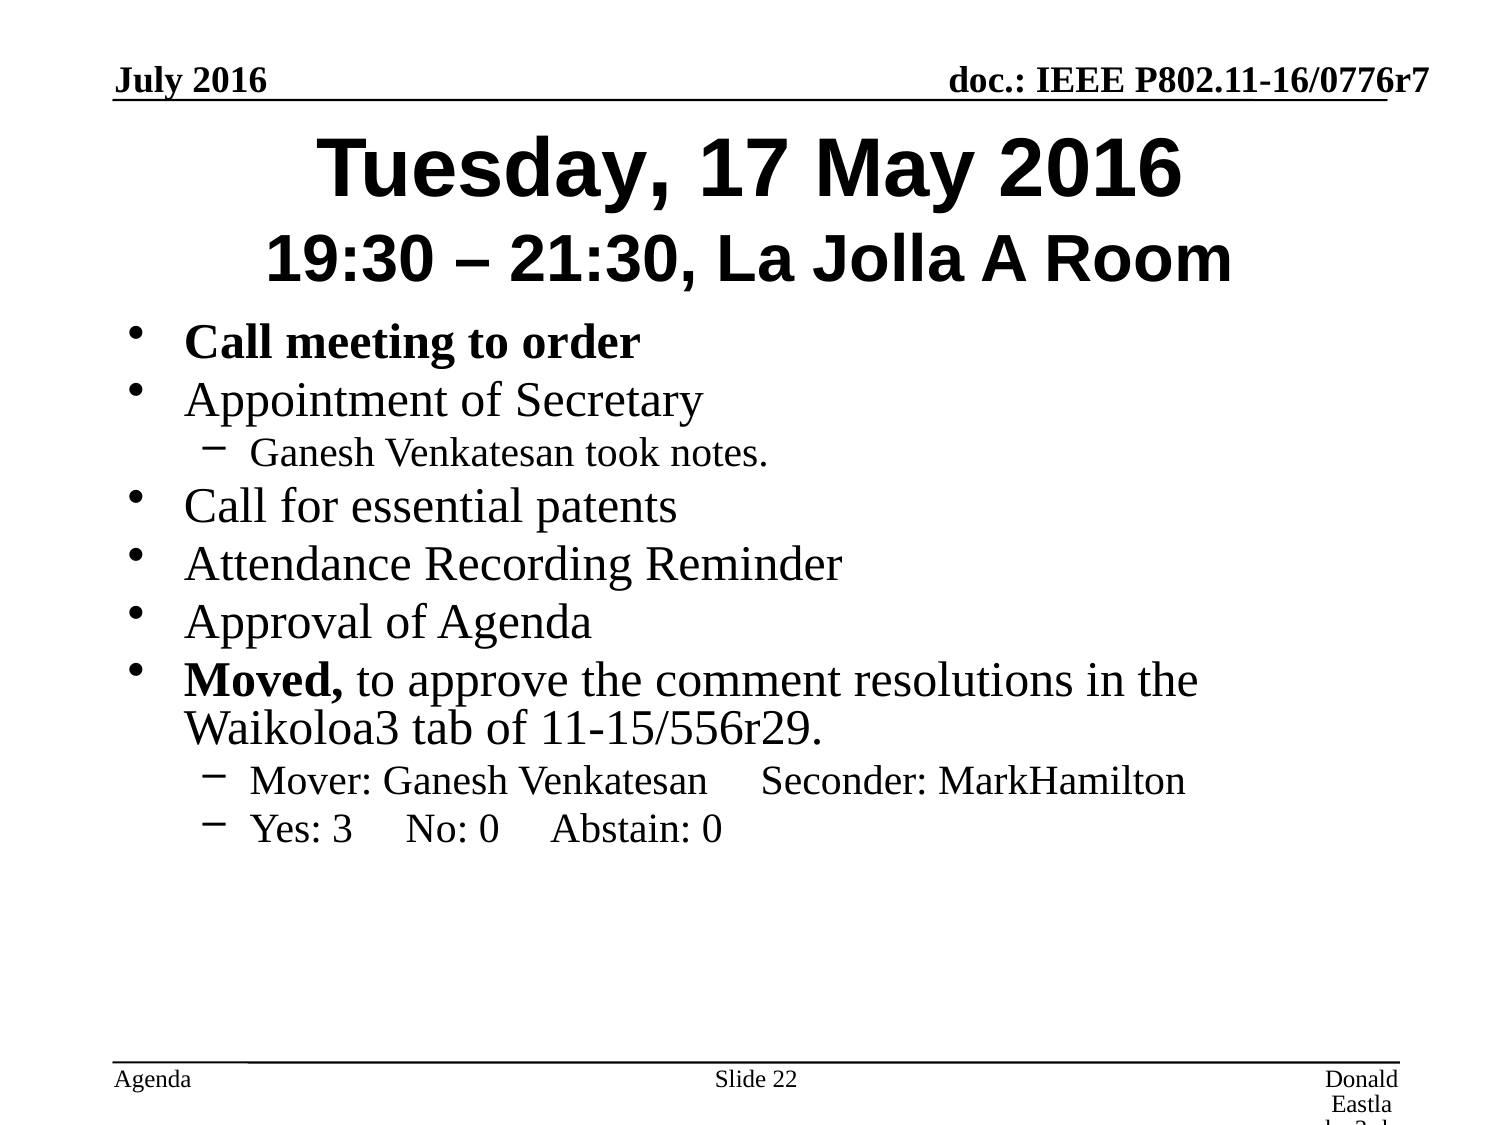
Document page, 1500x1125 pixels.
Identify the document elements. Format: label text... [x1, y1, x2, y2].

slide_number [114, 54, 290, 100]
footer Donald Eastlake 3rd, Huawei Technologies [1325, 1063, 1402, 1093]
slide_number Slide 22 [712, 1063, 800, 1093]
title Tuesday, 17 May 2016 19:30 – 21:30, La Jolla A Room [112, 112, 1388, 288]
list Call meeting to order Appointment of Secretary Ganesh Venkatesan took notes. Call for essential patents Attendance Recording Reminder Approval of Agenda Moved, to approve the comment resolutions in the Waikoloa3 tab of 11-15/556r29. Mover: Ganesh Venkatesan Seconder: MarkHamilton Yes: 3 No: 0 Abstain: 0 [112, 312, 1413, 1063]
